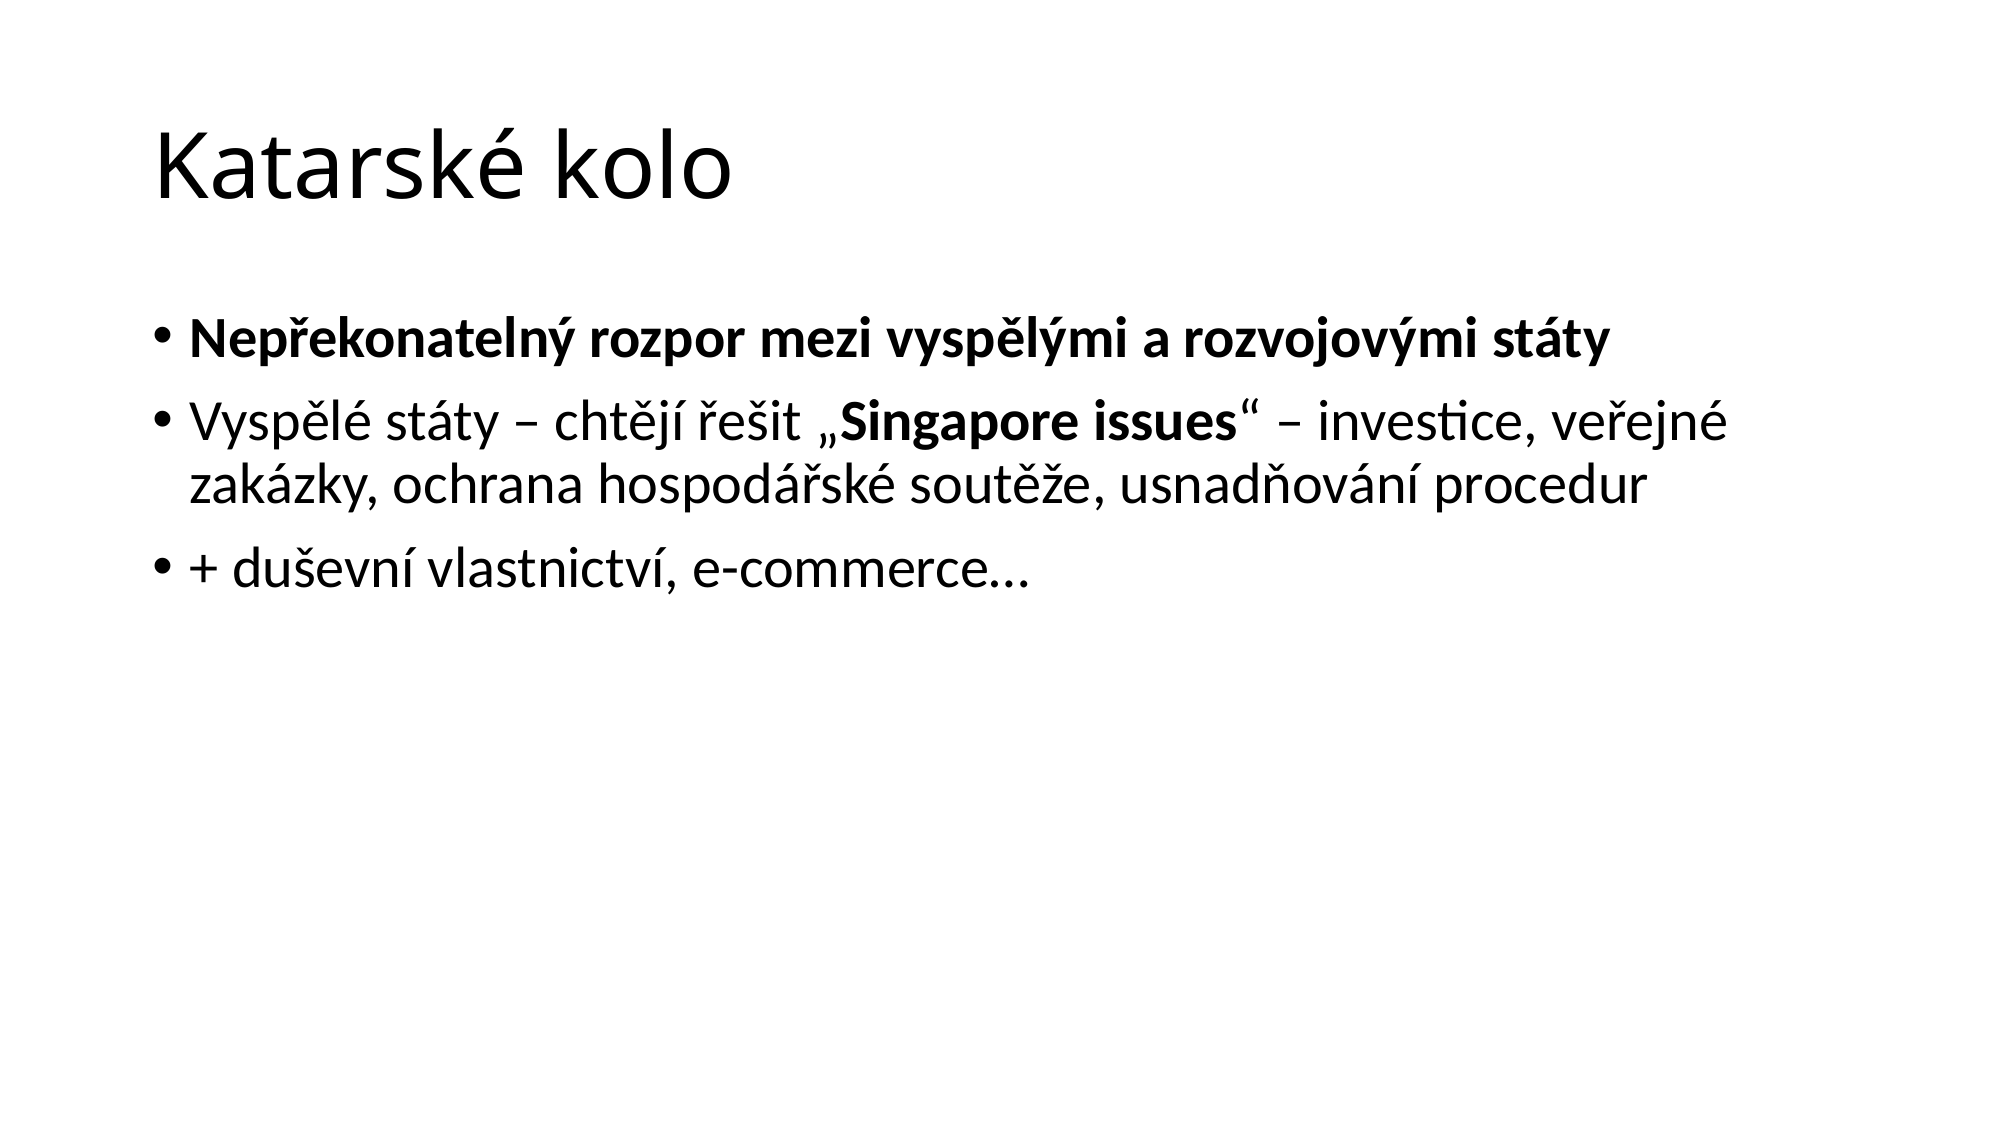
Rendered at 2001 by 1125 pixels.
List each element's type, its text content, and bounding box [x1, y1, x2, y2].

list Nepřekonatelný rozpor mezi vyspělými a rozvojovými státy Vyspělé státy – chtějí řešit „Singapore issues“ – investice, veřejné zakázky, ochrana hospodářské soutěže, usnadňování procedur + duševní vlastnictví, e-commerce… [137, 299, 1863, 1014]
title Katarské kolo [137, 59, 1863, 278]
